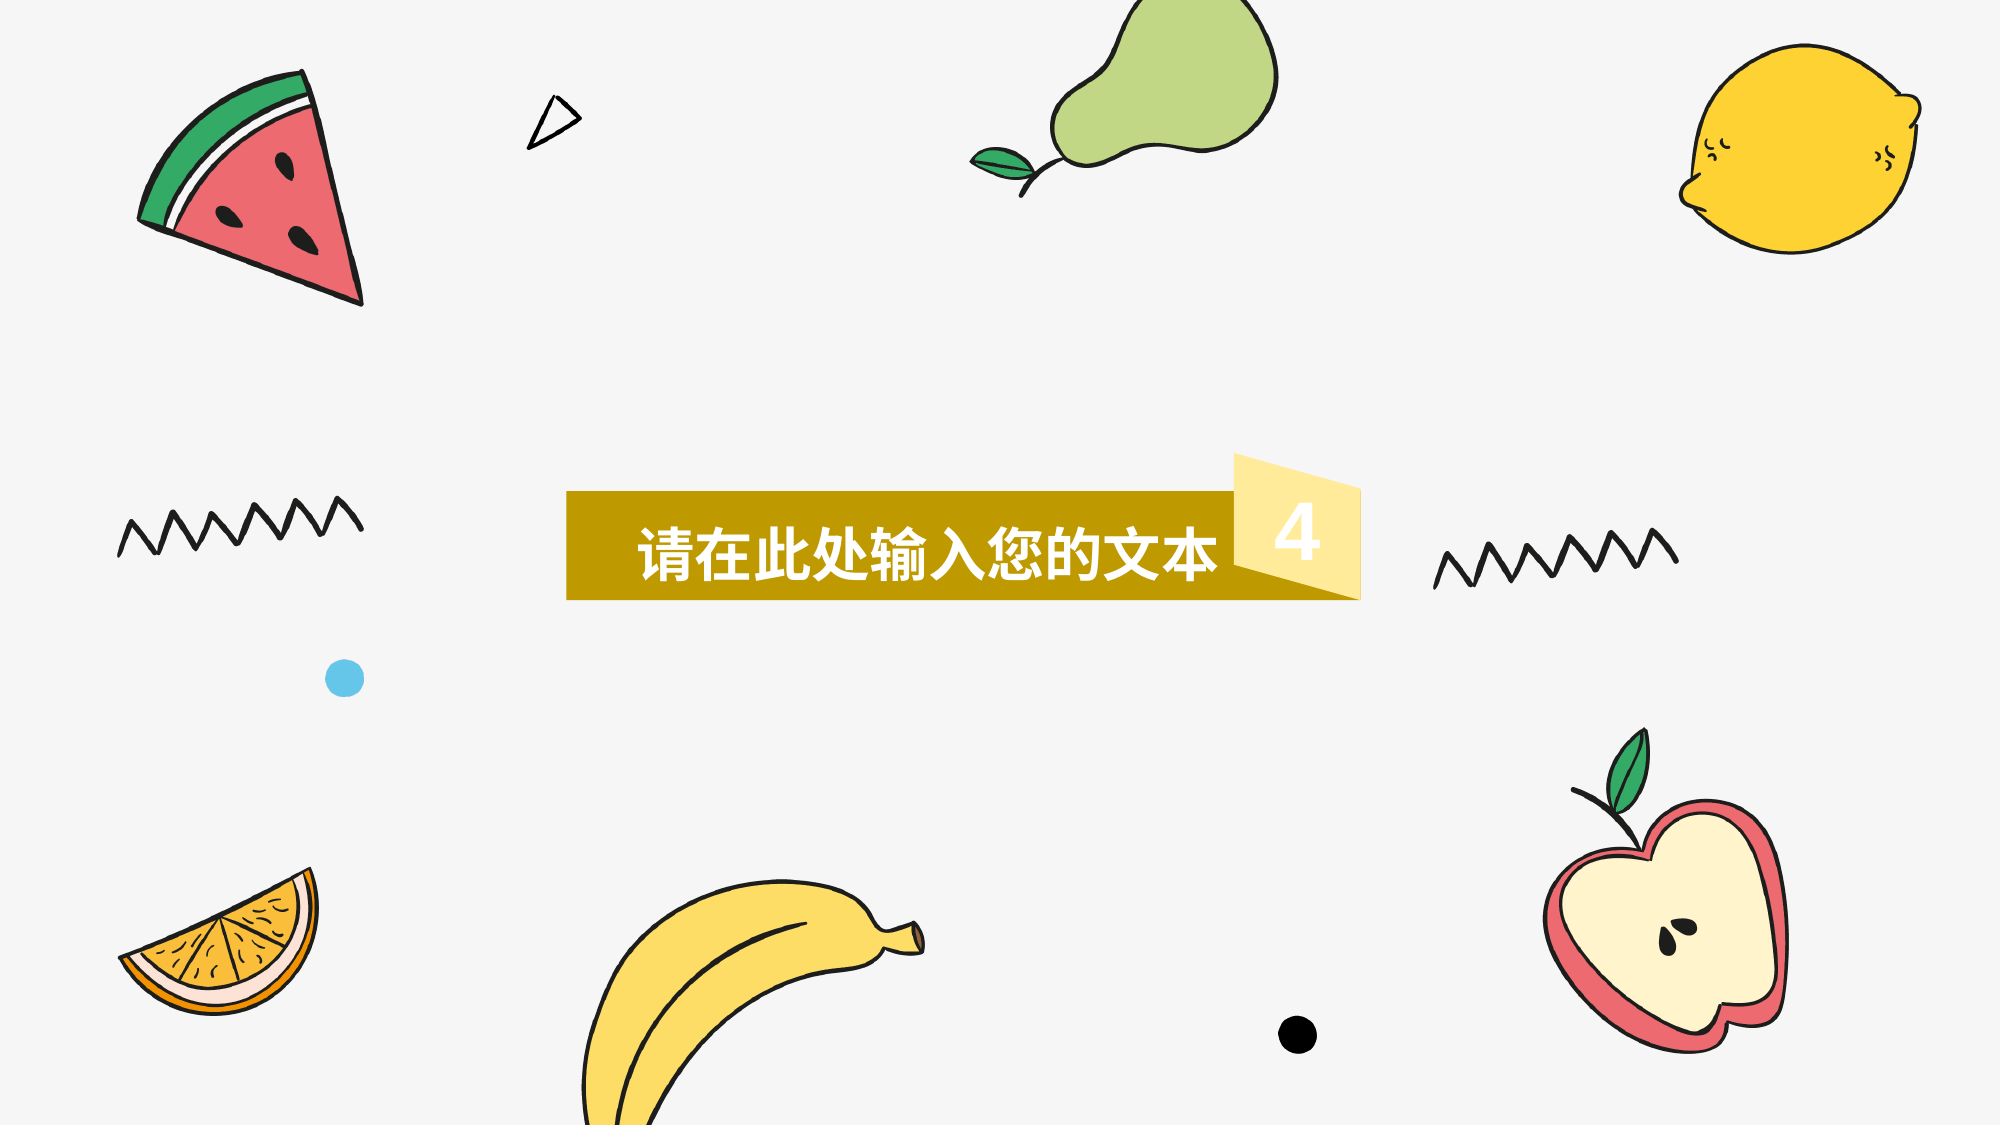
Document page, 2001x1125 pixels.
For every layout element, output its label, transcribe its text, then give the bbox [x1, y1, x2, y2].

picture [117, 866, 319, 1016]
text_box 4 [1232, 451, 1362, 602]
picture [969, 0, 1279, 198]
picture [1278, 1015, 1317, 1054]
picture [1678, 43, 1922, 255]
picture [1542, 727, 1789, 1054]
text_box 请在此处输入您的文本 [565, 490, 1356, 601]
picture [117, 495, 364, 558]
picture [1433, 527, 1679, 590]
picture [136, 68, 364, 307]
picture [526, 94, 582, 150]
picture [581, 879, 926, 1125]
picture [325, 659, 364, 697]
